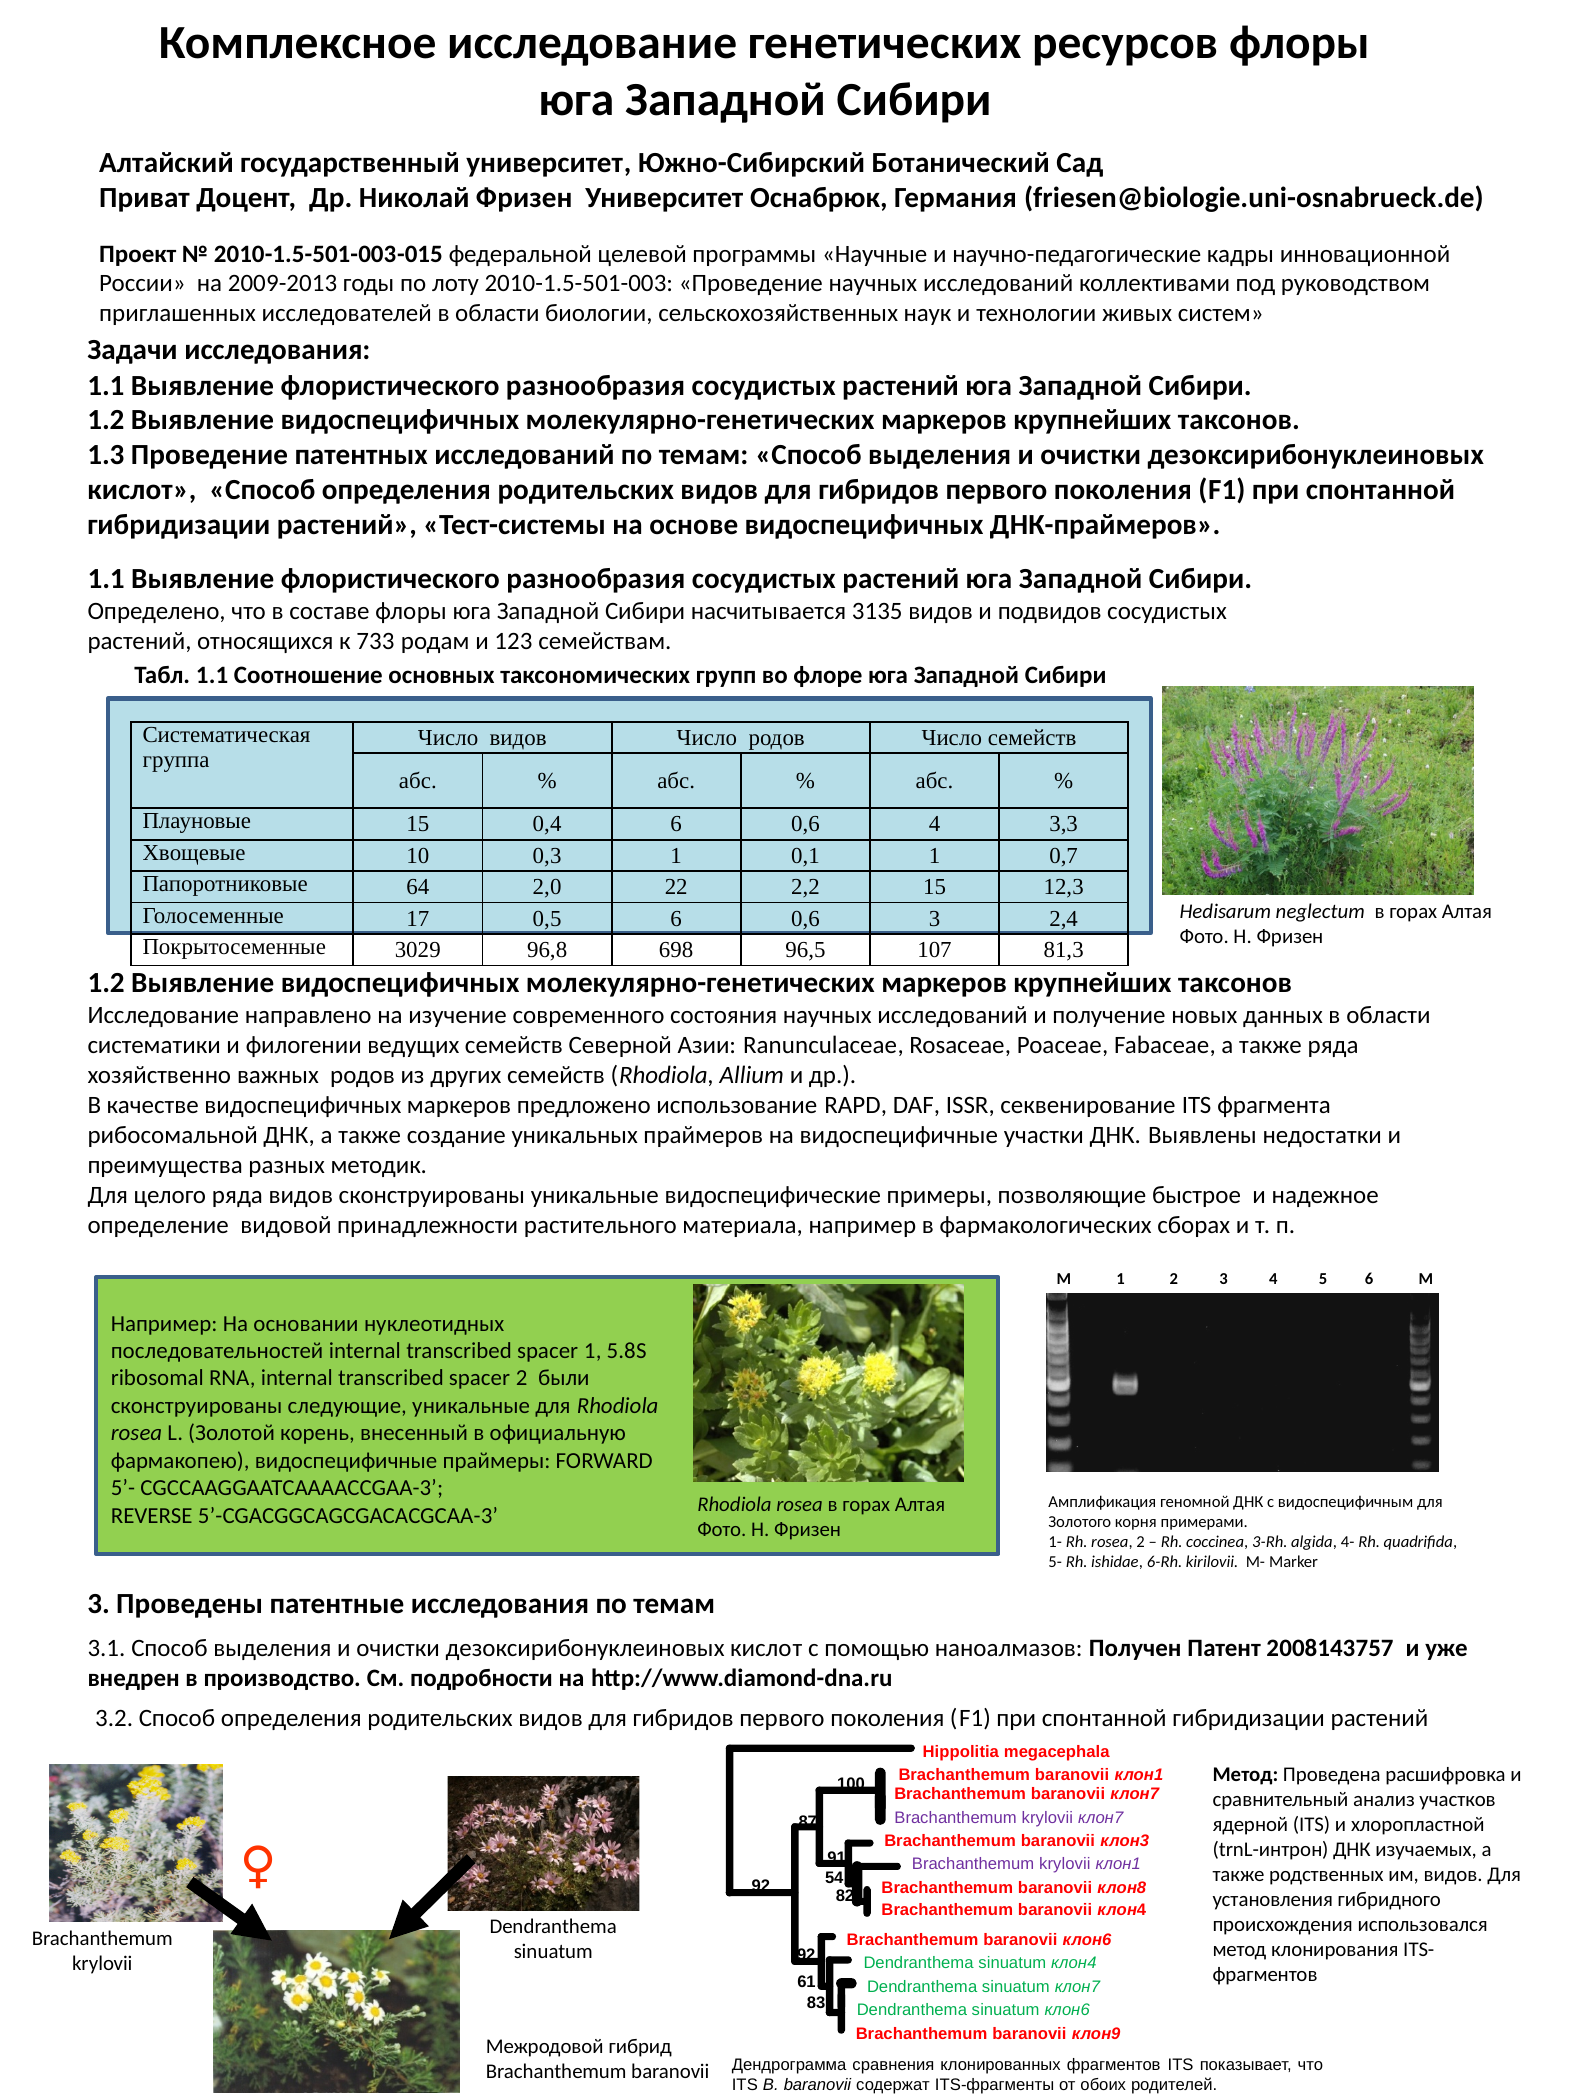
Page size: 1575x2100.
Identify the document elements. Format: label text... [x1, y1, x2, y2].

table_cell 107 [871, 935, 998, 965]
table_cell 3 [871, 903, 998, 933]
table_cell 96,5 [742, 935, 869, 965]
table_cell Покpытосеменные [132, 935, 352, 965]
table_cell 81,3 [1000, 935, 1127, 965]
table_cell 96,8 [483, 935, 611, 965]
table_cell 2,2 [742, 872, 869, 902]
table_cell Голосеменные [132, 903, 352, 933]
table_header Систематическая гpуппа [132, 723, 352, 807]
table_cell 0,6 [742, 903, 869, 933]
table_cell 0,6 [742, 809, 869, 839]
text_box Hedisarum neglectum в горах Алтая Фото. Н. Фризен [1164, 890, 1512, 956]
table_header Число видов [354, 723, 611, 752]
text_box Межродовой гибрид Brachanthemum baranovii [471, 2024, 724, 2090]
table_header Число родов [613, 723, 869, 752]
table_cell Плауновые [132, 809, 352, 839]
table_cell абс. [871, 754, 998, 807]
text_box 1.2 Выявление видоспецифичных молекулярно-генетических маркеров крупнейших таксонов Исследование направлено на изучение современного состояния научных исследований и получение новых данных в области систематики и филогении ведущих семейств Северной Азии: Ranunculaceae, Rosaceae, Poaceae, Fabaceae, а также ряда хозяйственно важных родов из других семейств (Rhodiola, Allium и др.). В качестве видоспецифичных маркеров предложено использование RAPD, DAF, ISSR, секвенирование ITS фрагмента рибосомальной ДНК, а также создание уникальных праймеров на видоспецифичные участки ДНК. Выявлены недостатки и преимущества разных методик. Для целого ряда видов сконструированы уникальные видоспецифические примеры, позволяющие быстрое и надежное определение видовой принадлежности растительного материала, например в фармакологических сборах и т. п. [72, 956, 1491, 1246]
table_cell 3,3 [1000, 809, 1127, 839]
table_cell 698 [613, 935, 740, 965]
table_cell 12,3 [1000, 872, 1127, 902]
table_cell 0,7 [1000, 841, 1127, 870]
text_box [106, 696, 1153, 935]
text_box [728, 1741, 1250, 2043]
table_cell 0,4 [483, 809, 611, 839]
table_cell 15 [354, 809, 482, 839]
table_cell 6 [613, 903, 740, 933]
table_cell % [483, 754, 611, 807]
text_box Амплификация геномной ДНК с видоспецифичным для Золотого корня примерами. 1- Rh. rosea, 2 – Rh. coccinea, 3-Rh. algida, 4- Rh. quadrifida, 5- Rh. ishidae, 6-Rh. kirilovii. M- Marker [1033, 1483, 1479, 1579]
text_box Дендрограмма сравнения клонированных фрагментов ITS показывает, что ITS B. baranovii содержат ITS-фрагменты от обоих родителей. [717, 2046, 1339, 2100]
table_header Число семейств [871, 723, 1127, 752]
text_box Проект № 2010-1.5-501-003-015 федеральной целевой программы «Научные и научно-педагогические кадры инновационной России» на 2009-2013 годы по лоту 2010-1.5-501-003: «Проведение научных исследований коллективами под руководством приглашенных исследователей в области биологии, сельскохозяйственных наук и технологии живых систем» [84, 229, 1514, 335]
text_box 1.1 Выявление флористического разнообразия сосудистых растений юга Западной Сибири. Определено, что в составе флоpы юга Западной Сибири насчитывается 3135 видов и подвидов сосудистых pастений, относящихся к 733 pодам и 123 семействам. [72, 552, 1339, 662]
table_cell % [1000, 754, 1127, 807]
table_cell 0,5 [483, 903, 611, 933]
picture [447, 1776, 640, 1912]
text_box Brachanthemum krylovii [0, 1917, 205, 1982]
table_cell 6 [613, 809, 740, 839]
table_cell 1 [613, 841, 740, 870]
picture [693, 1284, 964, 1482]
table_cell 4 [871, 809, 998, 839]
table_cell % [742, 754, 869, 807]
table_cell 3029 [354, 935, 482, 965]
text_box Dendranthema sinuatum [459, 1905, 647, 1971]
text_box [48, 1764, 223, 1923]
table_cell 2,0 [483, 872, 611, 902]
text_box Метод: Проведена расшифровка и сравнительный анализ участков ядерной (ITS) и хлоропластной (trnL-интрон) ДНК изучаемых, а также родственных им, видов. Для установления гибридного происхождения использовался метод клонирования ITS-фрагментов [1254, 1753, 1538, 1993]
text_box ♀ [228, 1799, 296, 1905]
table_cell абс. [613, 754, 740, 807]
table_cell 0,3 [483, 841, 611, 870]
table_cell Хвощевые [132, 841, 352, 870]
picture [1162, 686, 1474, 895]
picture [212, 1930, 460, 2093]
text_box [94, 1275, 1000, 1556]
text_box Алтайский государственный университет, Южно-Сибирский Ботанический Сад Приват Доцент, Др. Николай Фризен Университет Оснабрюк, Германия (friesen@biologie.uni-osnabrueck.de) [84, 135, 1503, 221]
table_cell 22 [613, 872, 740, 902]
table_cell 15 [871, 872, 998, 902]
table_cell 17 [354, 903, 482, 933]
table_cell 2,4 [1000, 903, 1127, 933]
table_cell 1 [871, 841, 998, 870]
text_box Например: На основании нуклеотидных последовательностей internal transcribed spacer 1, 5.8S ribosomal RNA, internal transcribed spacer 2 были сконструированы следующие, уникальные для Rhodiola rosea L. (Золотой корень, внесенный в официальную фармакопею), видоспецифичные праймеры: FORWARD 5’- CGCCAAGGAATCAAAACCGAA-3’; REVERSE 5’-CGACGGCAGCGACACGCAA-3’ [96, 1300, 683, 1536]
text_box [1033, 1260, 1450, 1473]
title Комплексное исследование генетических ресурсов флоры юга Западной Сибири [96, 0, 1435, 135]
table_cell 10 [354, 841, 482, 870]
text_box Задачи исследования: 1.1 Выявление флористического разнообразия сосудистых растений юга Западной Сибири. 1.2 Выявление видоспецифичных молекулярно-генетических маркеров крупнейших таксонов. 1.3 Проведение патентных исследований по темам: «Способ выделения и очистки дезоксирибонуклеиновых кислот», «Способ определения родительских видов для гибридов первого поколения (F1) при спонтанной гибридизации растений», «Тест-системы на основе видоспецифичных ДНК-праймеров». [72, 323, 1503, 548]
table_cell Папоpотниковые [132, 872, 352, 902]
text_box Табл. 1.1 Соотношение основных таксономических гpупп во флоpе юга Западной Сибири [119, 651, 1151, 697]
text_box 3. Проведены патентные исследования по темам [72, 1577, 1200, 1624]
text_box 3.1. Способ выделения и очистки дезоксирибонуклеиновых кислот с помощью наноалмазов: Получен Патент 2008143757 и уже внедрен в производство. См. подробности на http://www.diamond-dna.ru [72, 1624, 1491, 1699]
table_cell 0,1 [742, 841, 869, 870]
text_box 3.2. Способ определения родительских видов для гибридов первого поколения (F1) при спонтанной гибридизации растений [80, 1694, 1445, 1740]
text_box Rhodiola rosea в горах Алтая Фото. Н. Фризен [682, 1483, 965, 1549]
table_cell 64 [354, 872, 482, 902]
text_box [1296, 1993, 1392, 2100]
table_cell абс. [354, 754, 482, 807]
